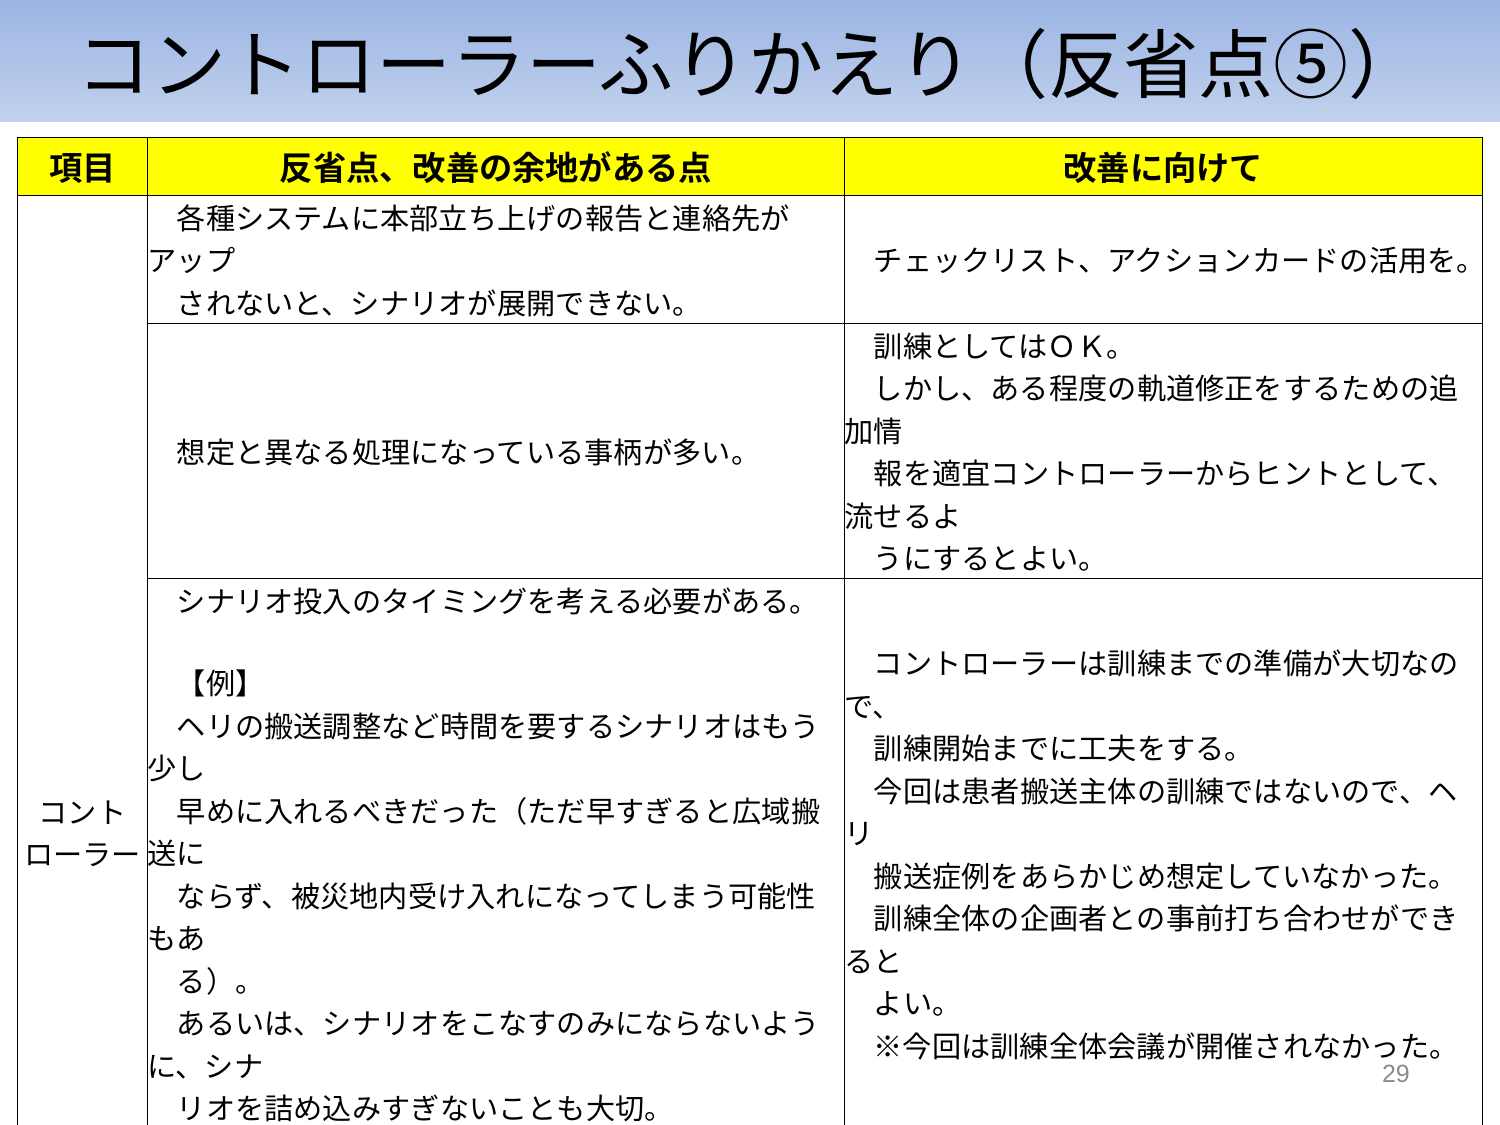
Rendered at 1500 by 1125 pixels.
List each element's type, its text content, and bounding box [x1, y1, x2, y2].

table_cell 各種システムに本部立ち上げの報告と連絡先がアップ されないと、シナリオが展開できない。 [148, 196, 844, 323]
table_cell シナリオ投入のタイミングを考える必要がある。 【例】 ヘリの搬送調整など時間を要するシナリオはもう少し 早めに入れるべきだった（ただ早すぎると広域搬送に ならず、被災地内受け入れになってしまう可能性もあ る）。 あるいは、シナリオをこなすのみにならないように、シナ リオを詰め込みすぎないことも大切。 [148, 579, 844, 1125]
table_header 改善に向けて [845, 138, 1482, 195]
table_header 項目 [18, 138, 147, 195]
table_cell 想定と異なる処理になっている事柄が多い。 [148, 324, 844, 578]
table_cell コントローラーは訓練までの準備が大切なので、 訓練開始までに工夫をする。 今回は患者搬送主体の訓練ではないので、ヘリ 搬送症例をあらかじめ想定していなかった。 訓練全体の企画者との事前打ち合わせができると よい。 ※今回は訓練全体会議が開催されなかった。 [845, 579, 1482, 1125]
table_cell コントローラー [18, 196, 147, 1125]
table_cell チェックリスト、アクションカードの活用を。 [845, 196, 1482, 323]
table_header 反省点、改善の余地がある点 [148, 138, 844, 195]
table_cell 訓練としてはＯＫ。 しかし、ある程度の軌道修正をするための追加情 報を適宜コントローラーからヒントとして、流せるよ うにするとよい。 [845, 324, 1482, 578]
text_box コントローラーふりかえり（反省点⑤） [0, 0, 1500, 122]
